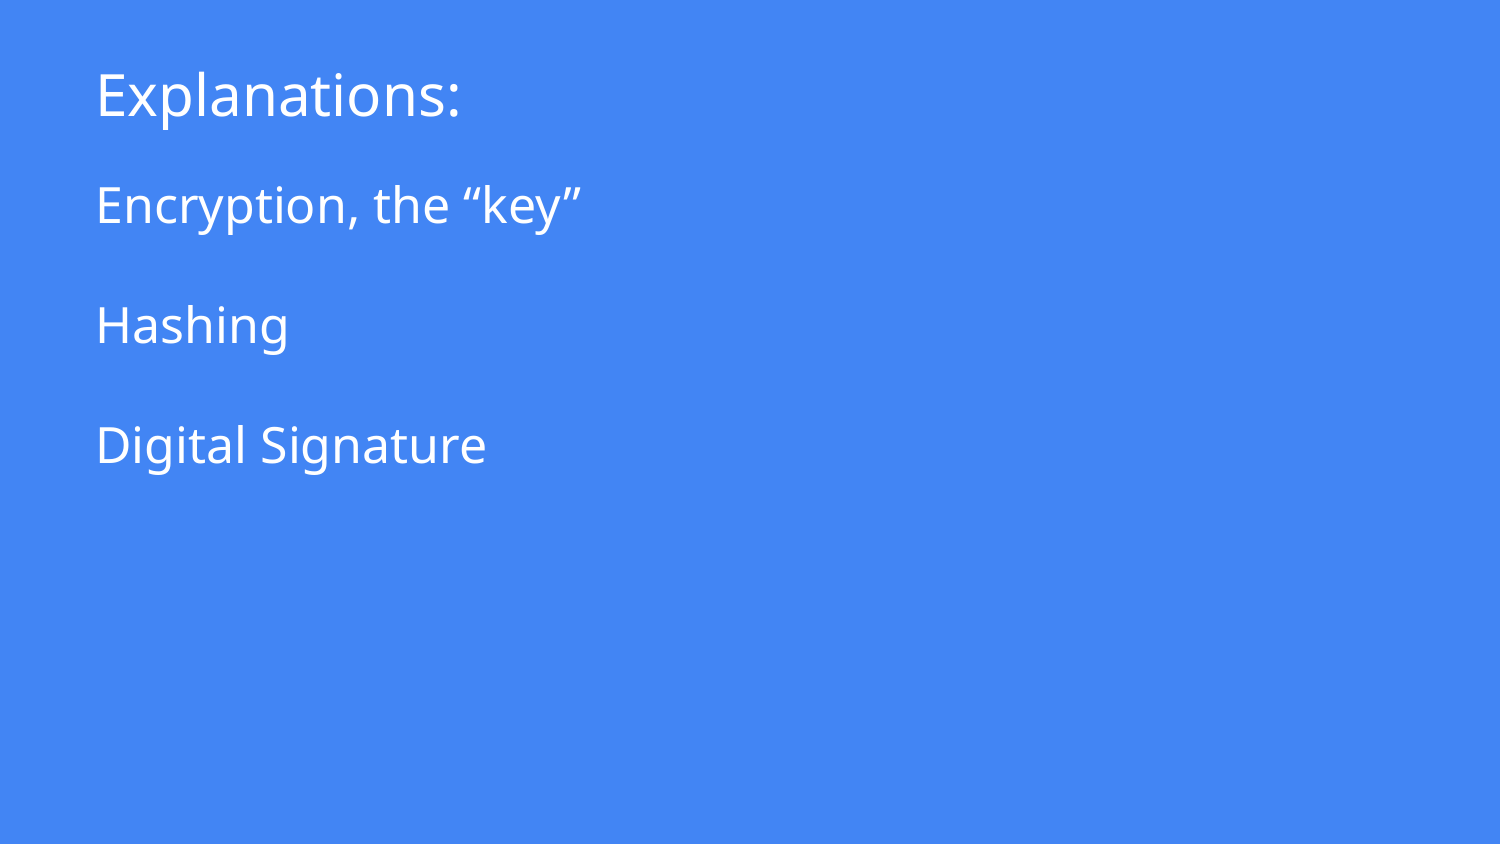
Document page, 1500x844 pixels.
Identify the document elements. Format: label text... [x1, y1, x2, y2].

title Explanations: Encryption, the “key” Hashing Digital Signature [80, 80, 1102, 752]
